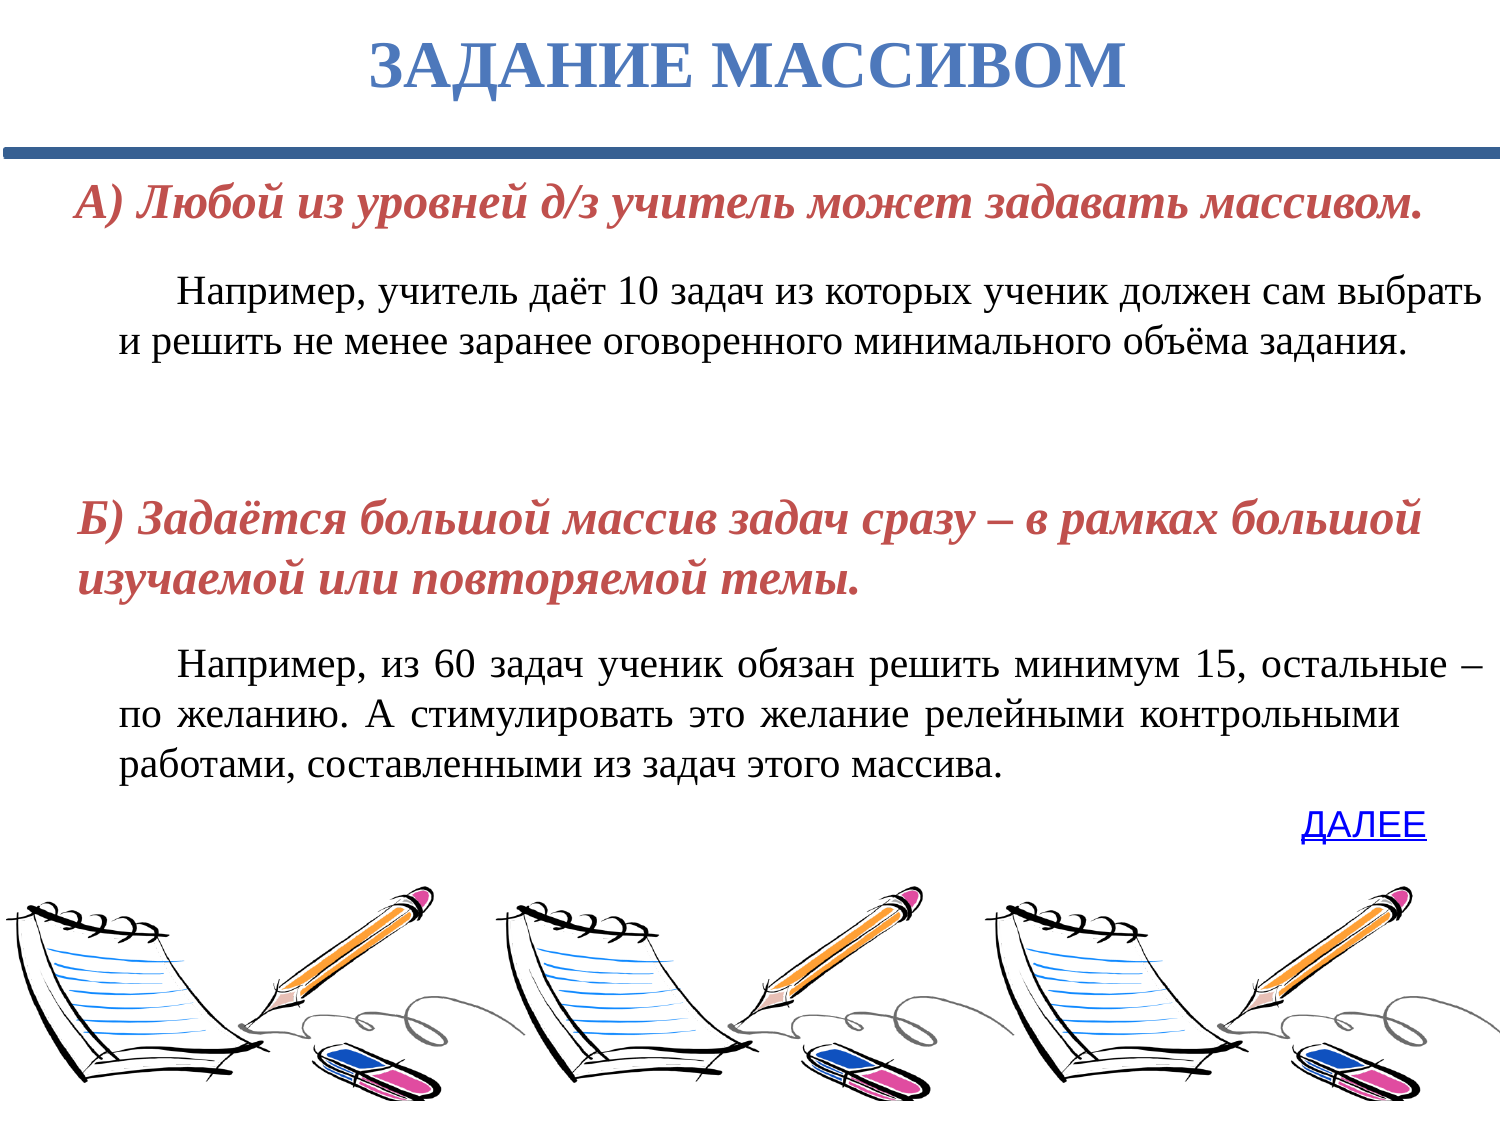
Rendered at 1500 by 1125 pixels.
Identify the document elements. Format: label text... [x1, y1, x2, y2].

text_box ДАЛЕЕ [1281, 794, 1447, 852]
text_box Например, из 60 задач ученик обязан решить минимум 15, остальные – по желанию. А стимулировать это желание релейными контрольными работами, составленными из задач этого массива. [62, 628, 1457, 794]
text_box А) Любой из уровней д/з учитель может задавать массивом. [29, 166, 1471, 236]
picture [3, 147, 1500, 160]
text_box Например, учитель даёт 10 задач из которых ученик должен сам выбрать и решить не менее заранее оговоренного минимального объёма задания. [76, 255, 1471, 371]
picture [6, 886, 1500, 1101]
text_box Б) Задаётся большой массив задач сразу – в рамках большой изучаемой или повторяемой темы. [29, 477, 1471, 612]
text_box Задание массивом [10, 15, 1487, 107]
